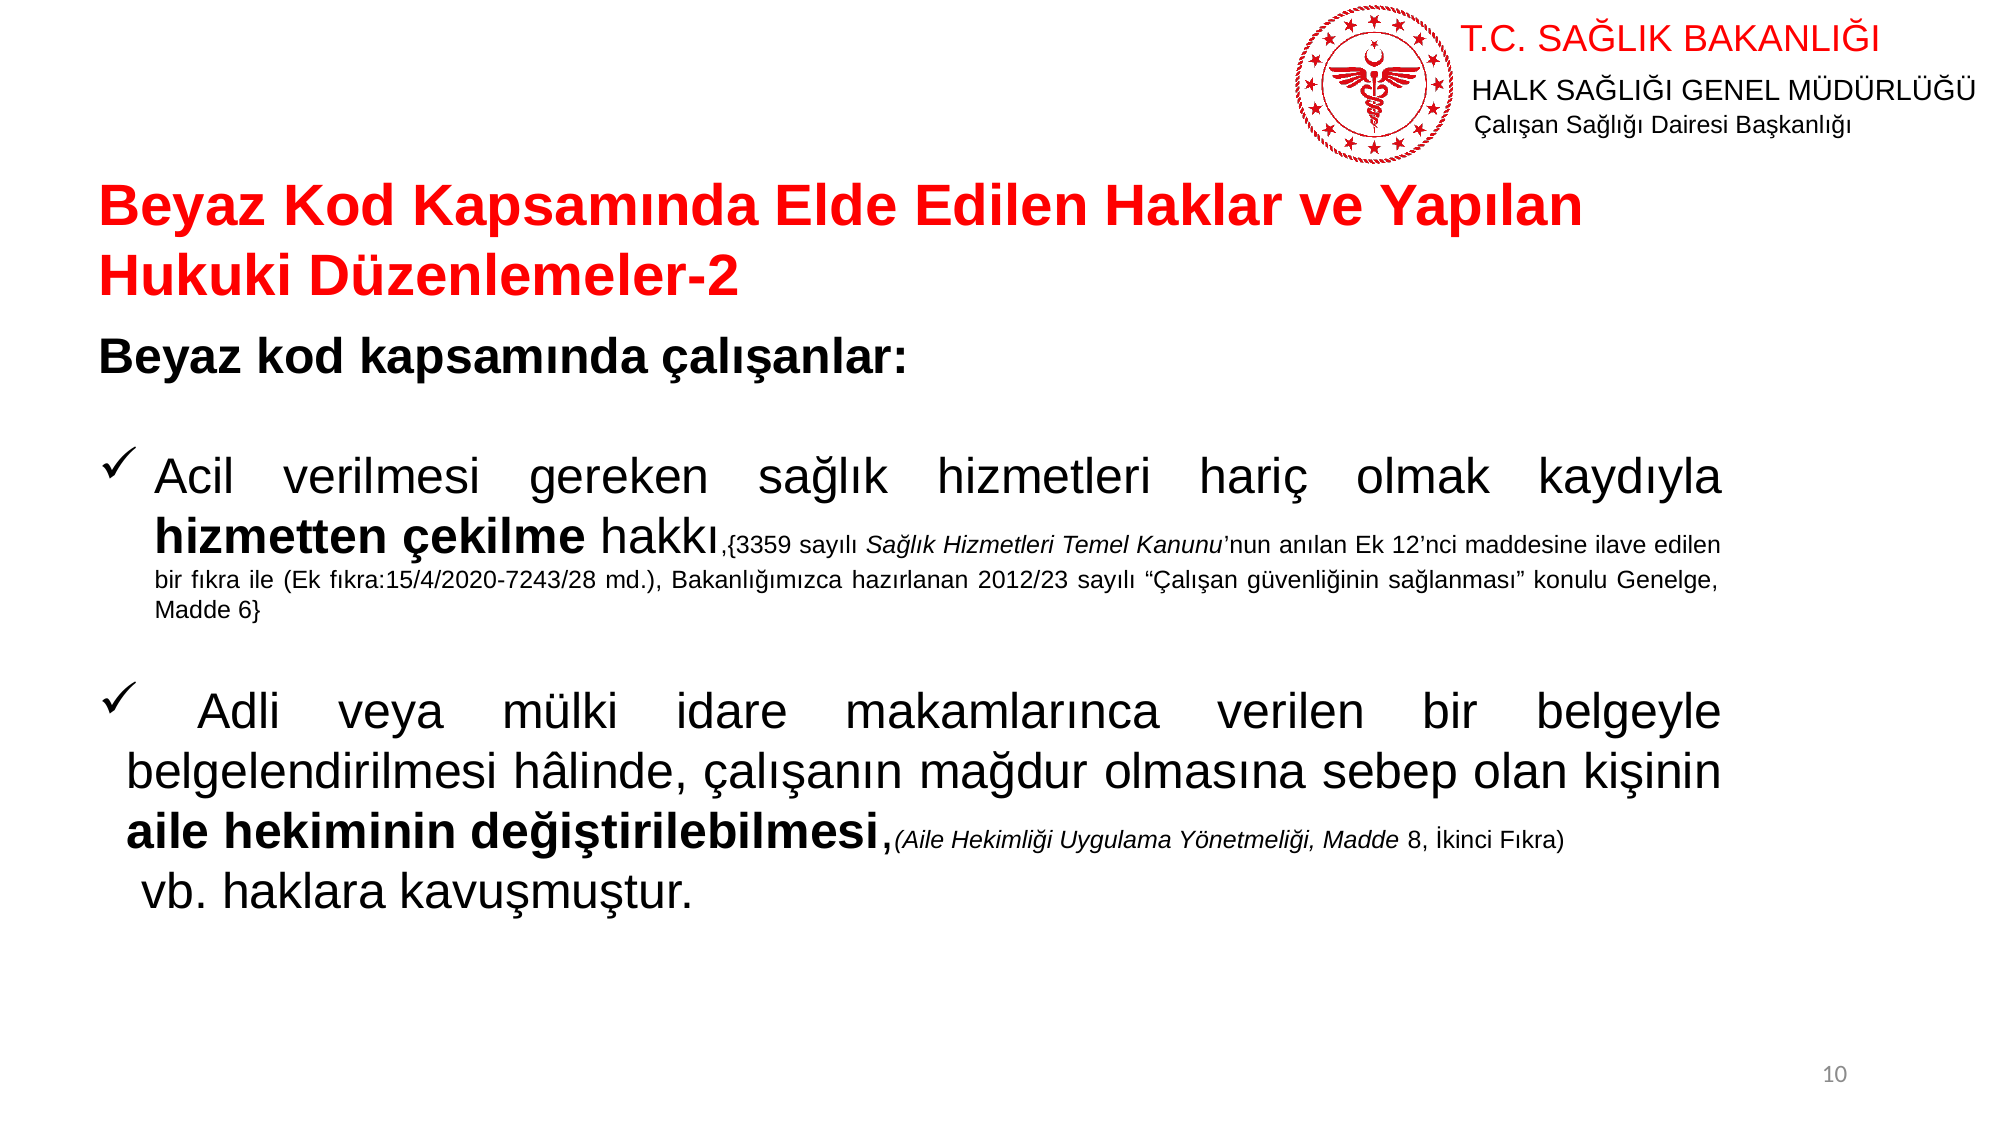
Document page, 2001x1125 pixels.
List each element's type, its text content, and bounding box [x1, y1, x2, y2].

text_box Beyaz kod kapsamında çalışanlar: Acil verilmesi gereken sağlık hizmetleri hariç olmak kaydıyla hizmetten çekilme hakkı,{3359 sayılı Sağlık Hizmetleri Temel Kanunu’nun anılan Ek 12’nci maddesine ilave edilen bir fıkra ile (Ek fıkra:15/4/2020-7243/28 md.), Bakanlığımızca hazırlanan 2012/23 sayılı “Çalışan güvenliğinin sağlanması” konulu Genelge, Madde 6} Adli veya mülki idare makamlarınca verilen bir belgeyle belgelendirilmesi hâlinde, çalışanın mağdur olmasına sebep olan kişinin aile hekiminin değiştirilebilmesi,(Aile Hekimliği Uygulama Yönetmeliği, Madde 8, İkinci Fıkra) vb. haklara kavuşmuştur. [83, 316, 1737, 926]
text_box T.C. SAĞLIK BAKANLIĞI HALK SAĞLIĞI GENEL MÜDÜRLÜĞÜ Çalışan Sağlığı Dairesi Başkanlığı [1465, 6, 2000, 147]
slide_number 10 [1412, 1042, 1863, 1103]
text_box Beyaz Kod Kapsamında Elde Edilen Haklar ve Yapılan Hukuki Düzenlemeler-2 [83, 69, 1770, 315]
picture [1289, 0, 1465, 169]
